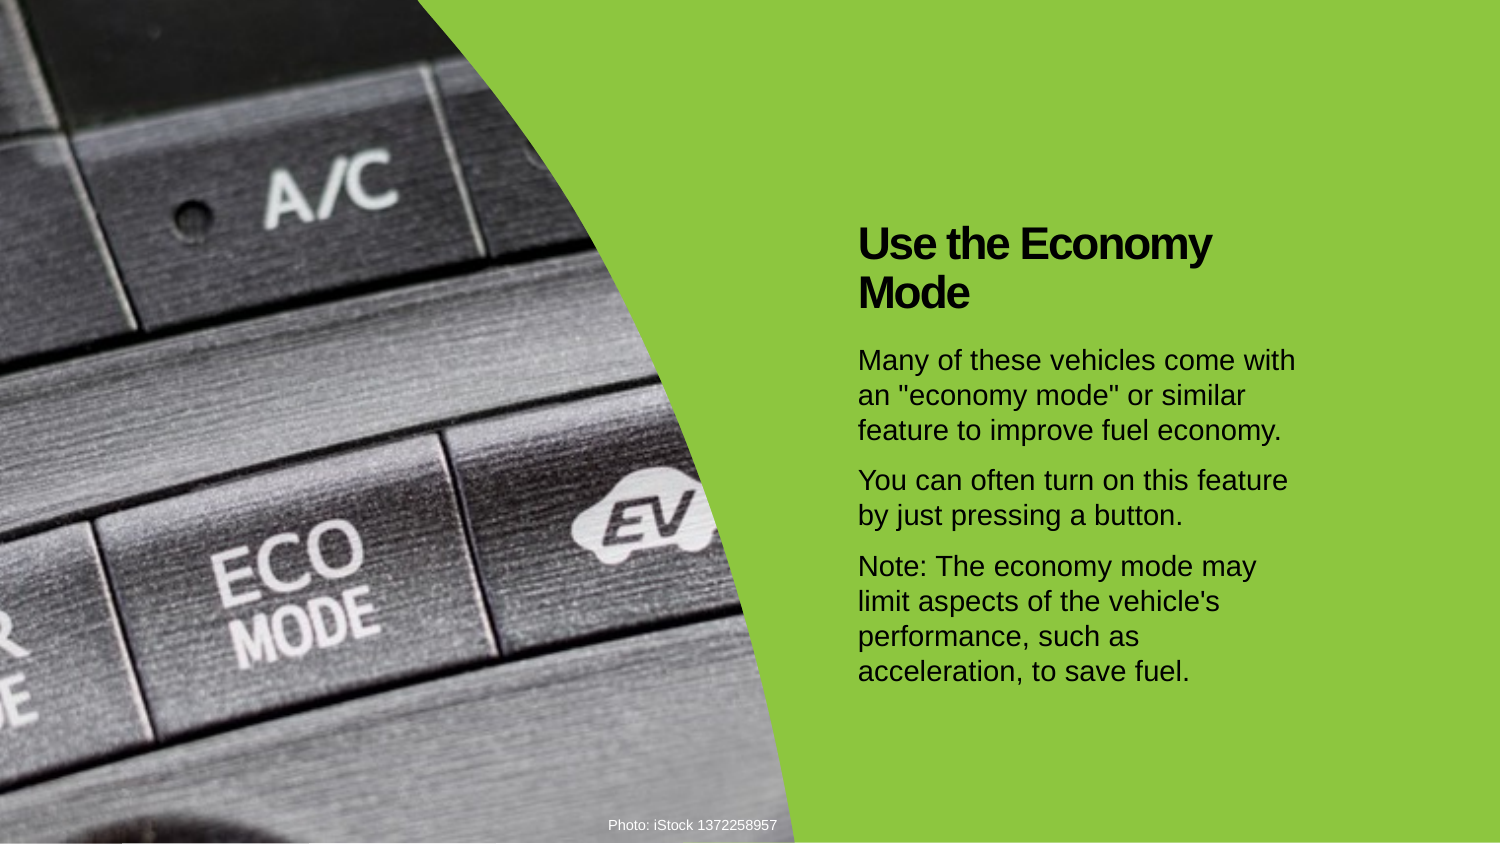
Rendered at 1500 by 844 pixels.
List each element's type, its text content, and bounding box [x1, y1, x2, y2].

list Many of these vehicles come with an "economy mode" or similar feature to improve fuel economy. You can often turn on this feature by just pressing a button. Note: The economy mode may limit aspects of the vehicle's performance, such as acceleration, to save fuel. [857, 341, 1309, 805]
title Use the Economy Mode [857, 75, 1324, 319]
picture [0, 0, 796, 844]
